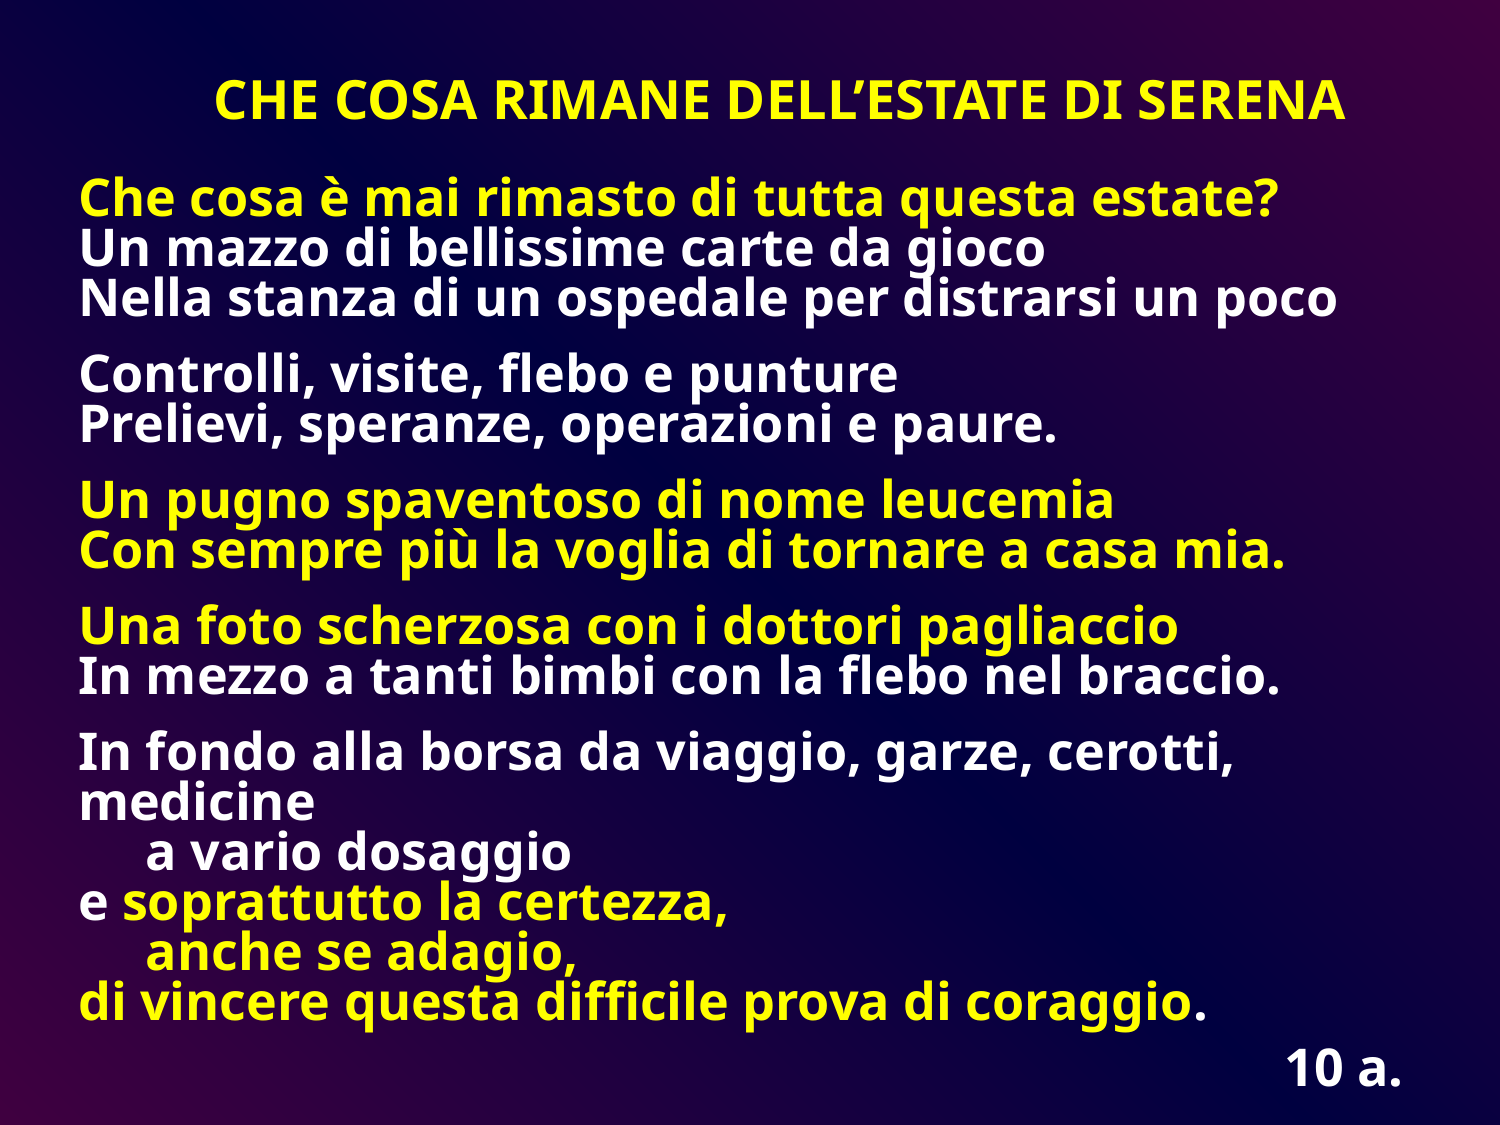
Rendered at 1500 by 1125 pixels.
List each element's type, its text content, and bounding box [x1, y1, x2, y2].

text_box CHE COSA RIMANE DELL’ESTATE DI SERENA [63, 46, 1498, 151]
text_box Che cosa è mai rimasto di tutta questa estate? Un mazzo di bellissime carte da gioco Nella stanza di un ospedale per distrarsi un poco Controlli, visite, flebo e punture Prelievi, speranze, operazioni e paure. Un pugno spaventoso di nome leucemia Con sempre più la voglia di tornare a casa mia. Una foto scherzosa con i dottori pagliaccio In mezzo a tanti bimbi con la flebo nel braccio. In fondo alla borsa da viaggio, garze, cerotti, medicine a vario dosaggio e soprattutto la certezza, anche se adagio, di vincere questa difficile prova di coraggio. [63, 169, 1498, 1076]
text_box 10 a. [1269, 1039, 1438, 1105]
